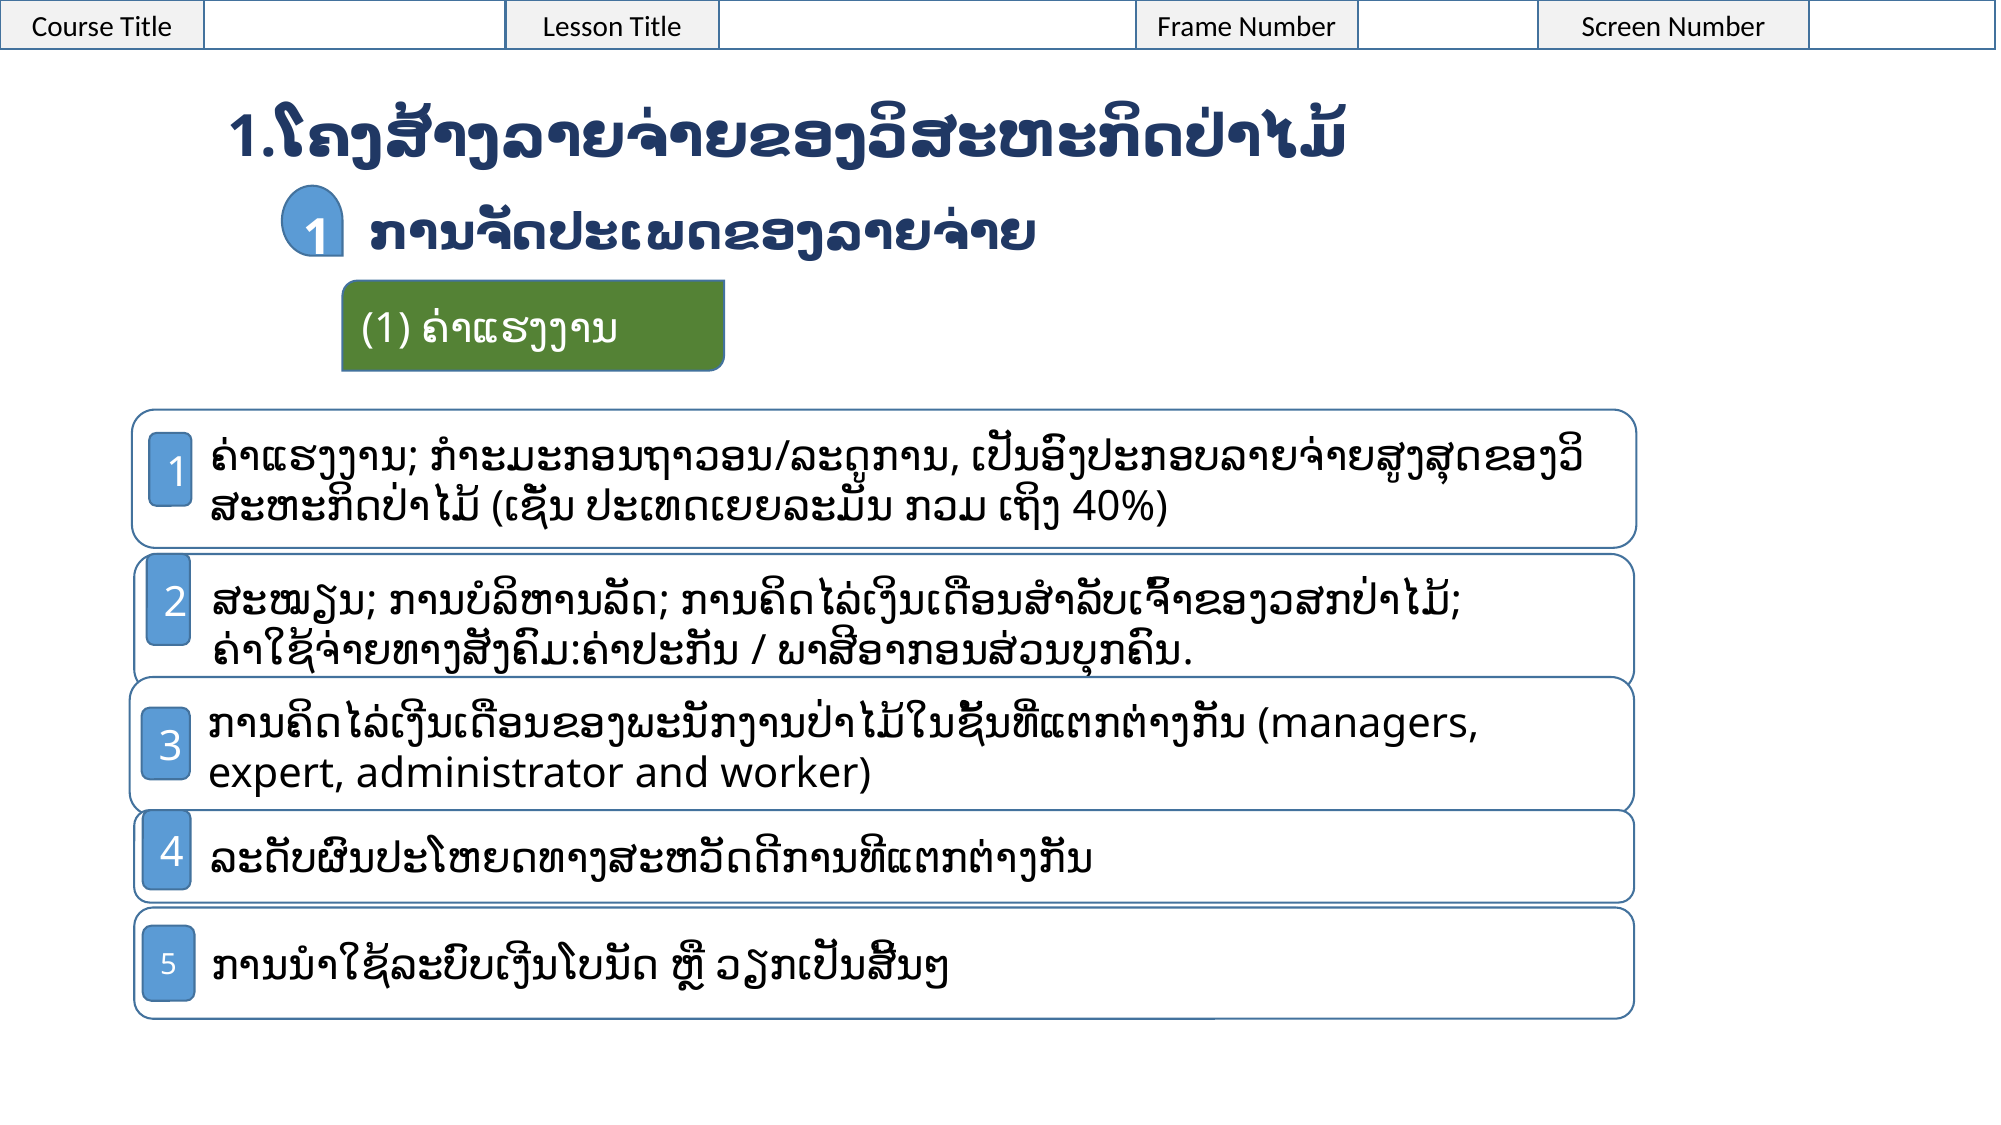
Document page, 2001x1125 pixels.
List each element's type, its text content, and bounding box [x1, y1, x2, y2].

text_box ລະດັບຜົນປະໂຫຍດທາງສະຫວັດດີການທີແຕກຕ່າງກັນ [133, 816, 1636, 904]
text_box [129, 676, 1635, 816]
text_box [134, 553, 1635, 676]
text_box 5 [141, 924, 196, 1002]
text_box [281, 185, 349, 274]
text_box 1.ໂຄງສ້າງລາຍຈ່າຍຂອງວິສະຫະກິດປ່າໄມ້ [212, 91, 1852, 160]
text_box (1) ຄ່າແຮງງານ [341, 279, 726, 372]
text_box ການຈັດປະເພດຂອງລາຍຈ່າຍ [354, 191, 1143, 260]
text_box 4 [141, 816, 192, 891]
text_box ຄ່າແຮງງານ; ກຳະມະກອນຖາວອນ/ລະດູການ, ເປັນອົງປະກອບລາຍຈ່າຍສູງສຸດຂອງວິສະຫະກິດປ່າໄມ້ (ເຊັ່ນ ປະເທດເຍຍລະມັນ ກວມ ເຖິງ 40%) [130, 408, 1638, 549]
text_box ການນຳໃຊ້ລະບົບເງີນໂບນັດ ຫຼື ວຽກເປັນສີ້ນໆ [133, 906, 1636, 1020]
text_box 1 [148, 431, 193, 507]
